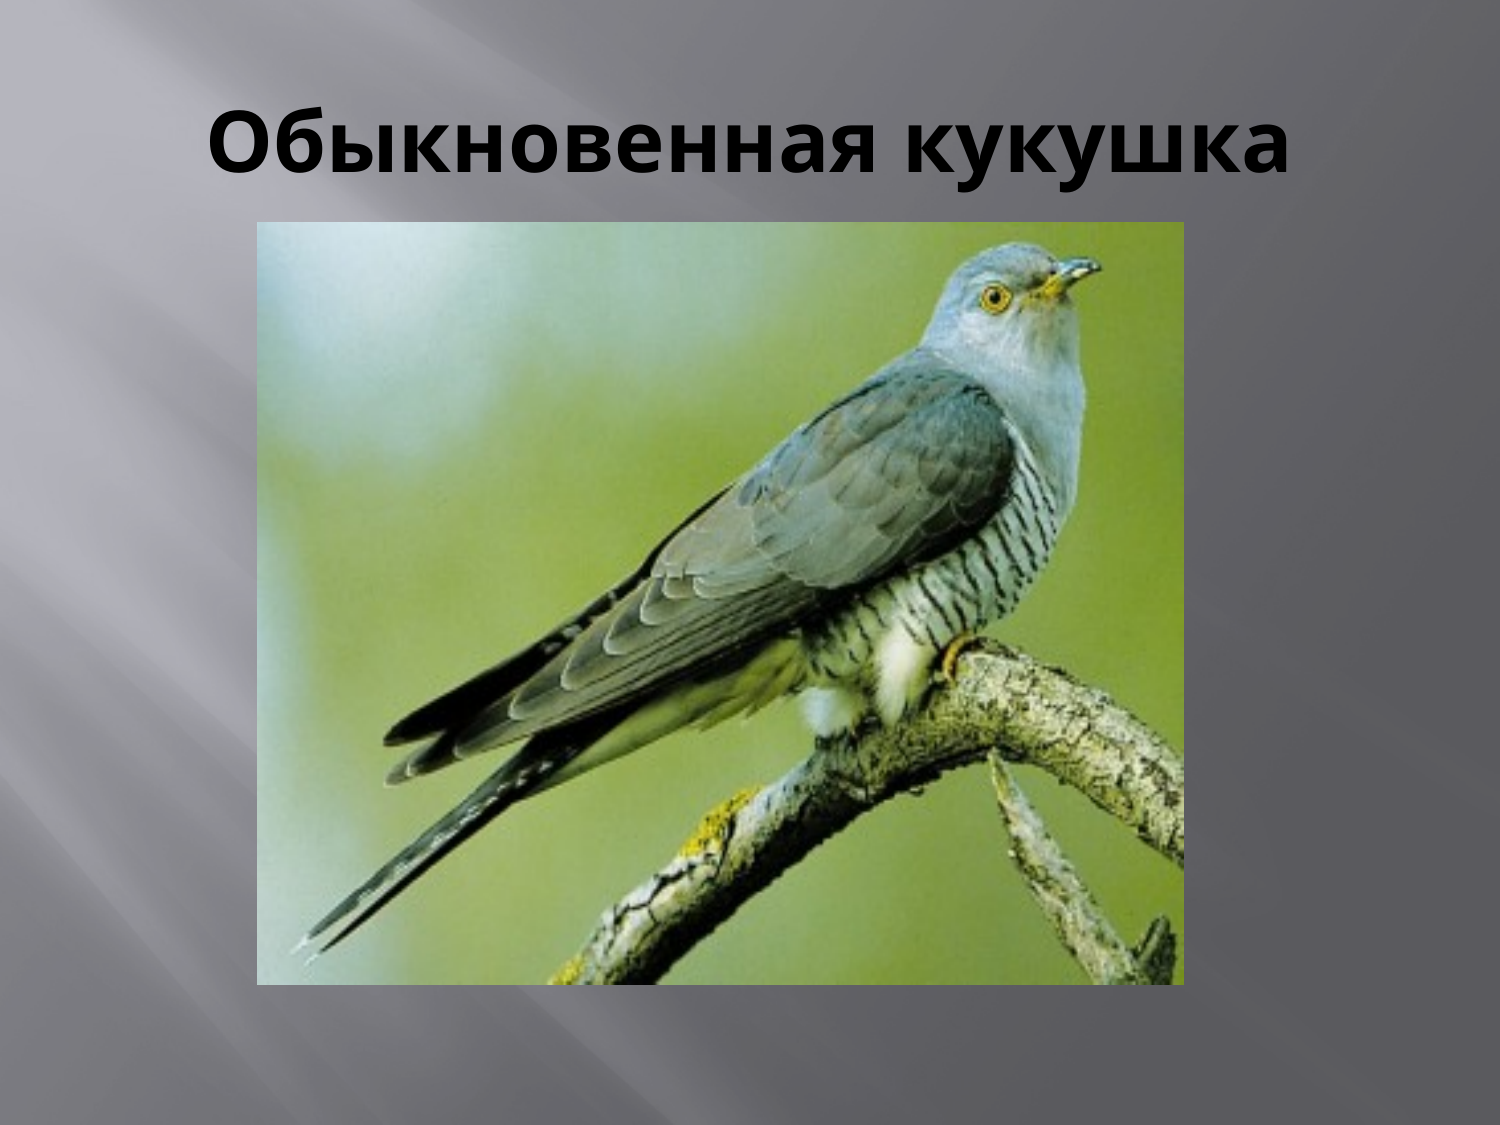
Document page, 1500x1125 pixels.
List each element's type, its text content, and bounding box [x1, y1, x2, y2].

picture [257, 222, 1184, 985]
title Обыкновенная кукушка [75, 45, 1425, 233]
